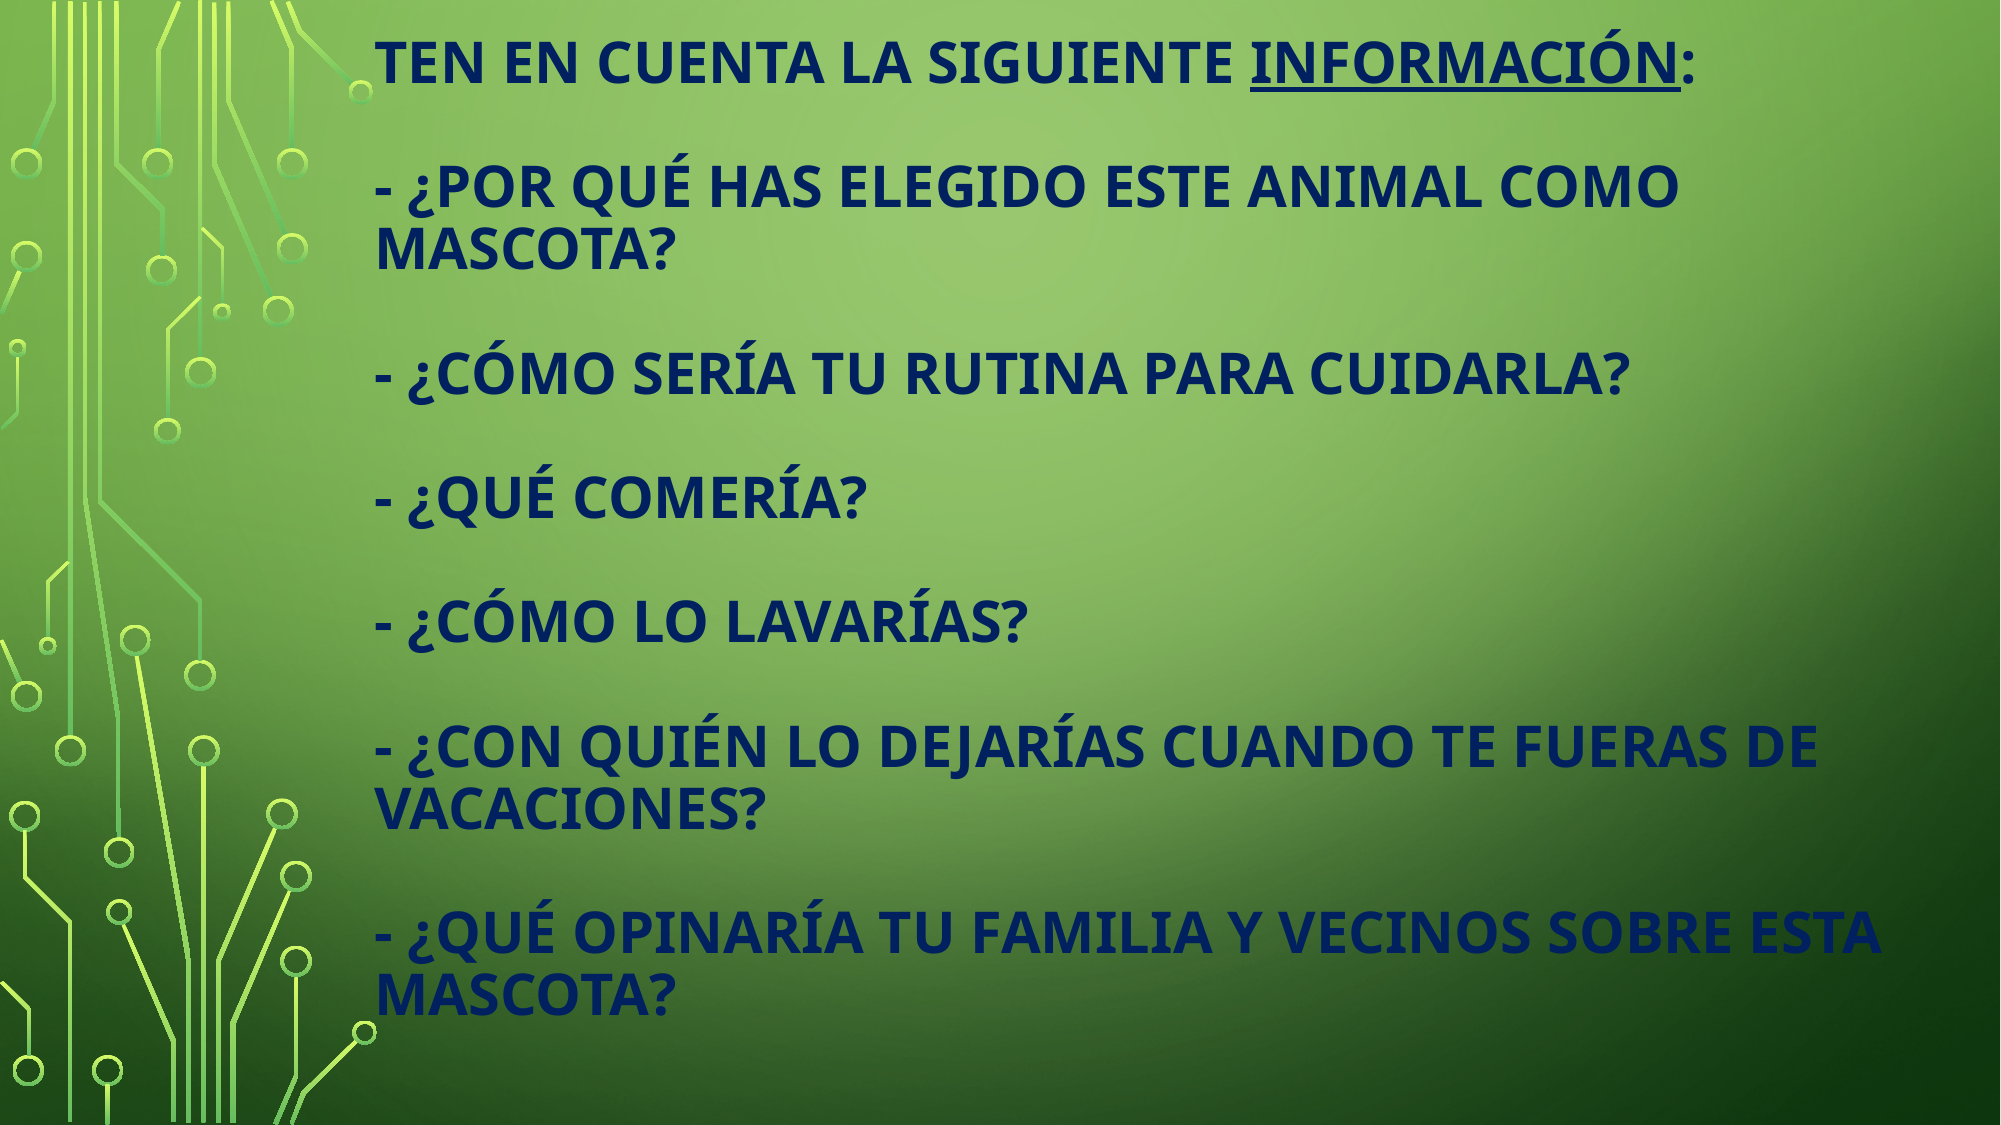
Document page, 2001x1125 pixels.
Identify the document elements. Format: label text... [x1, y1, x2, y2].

title Ten en cuenta la siguiente información: - ¿por qué has elegido este animal como mascota? - ¿cómo sería tu rutina para cuidarla? - ¿qué comería? - ¿cómo lo lavarías? - ¿con quién lo dejarías cuando te fueras de vacaciones? - ¿qué opinaría tu familia y vecinos sobre esta mascota? [359, 25, 1927, 1036]
